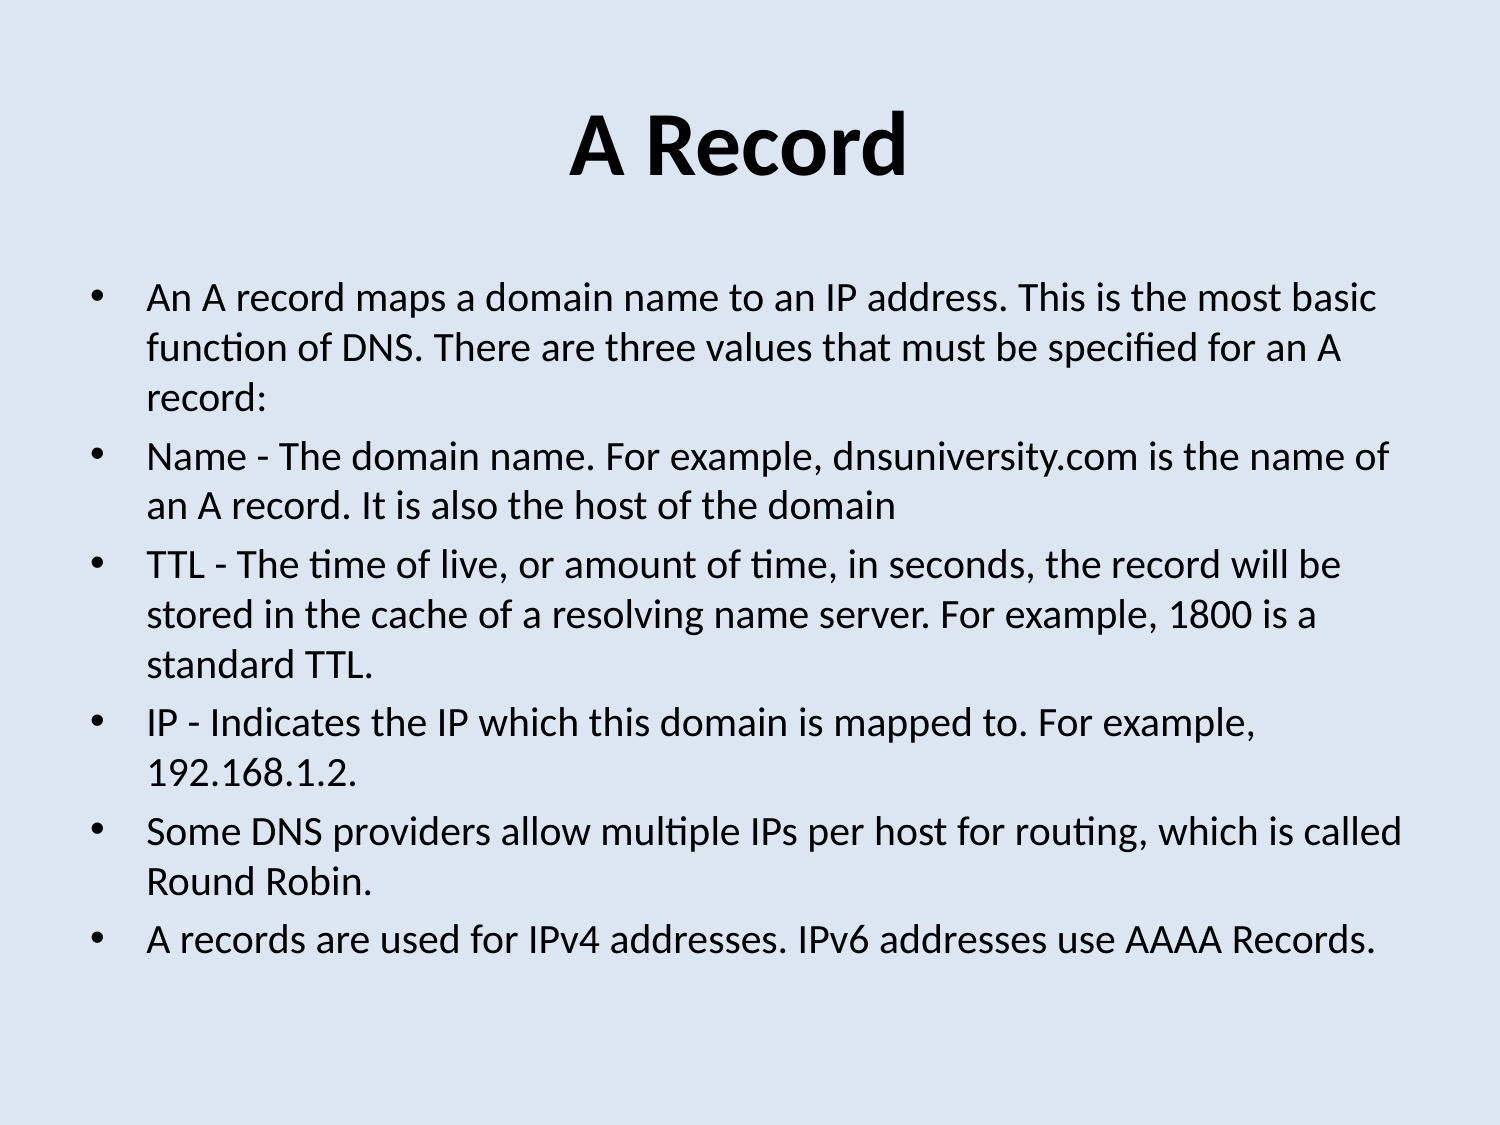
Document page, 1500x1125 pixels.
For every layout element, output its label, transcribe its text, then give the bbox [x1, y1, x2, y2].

list An A record maps a domain name to an IP address. This is the most basic function of DNS. There are three values that must be specified for an A record: Name - The domain name. For example, dnsuniversity.com is the name of an A record. It is also the host of the domain TTL - The time of live, or amount of time, in seconds, the record will be stored in the cache of a resolving name server. For example, 1800 is a standard TTL. IP - Indicates the IP which this domain is mapped to. For example, 192.168.1.2. Some DNS providers allow multiple IPs per host for routing, which is called Round Robin. A records are used for IPv4 addresses. IPv6 addresses use AAAA Records. [75, 262, 1425, 1005]
title A Record [75, 45, 1425, 233]
